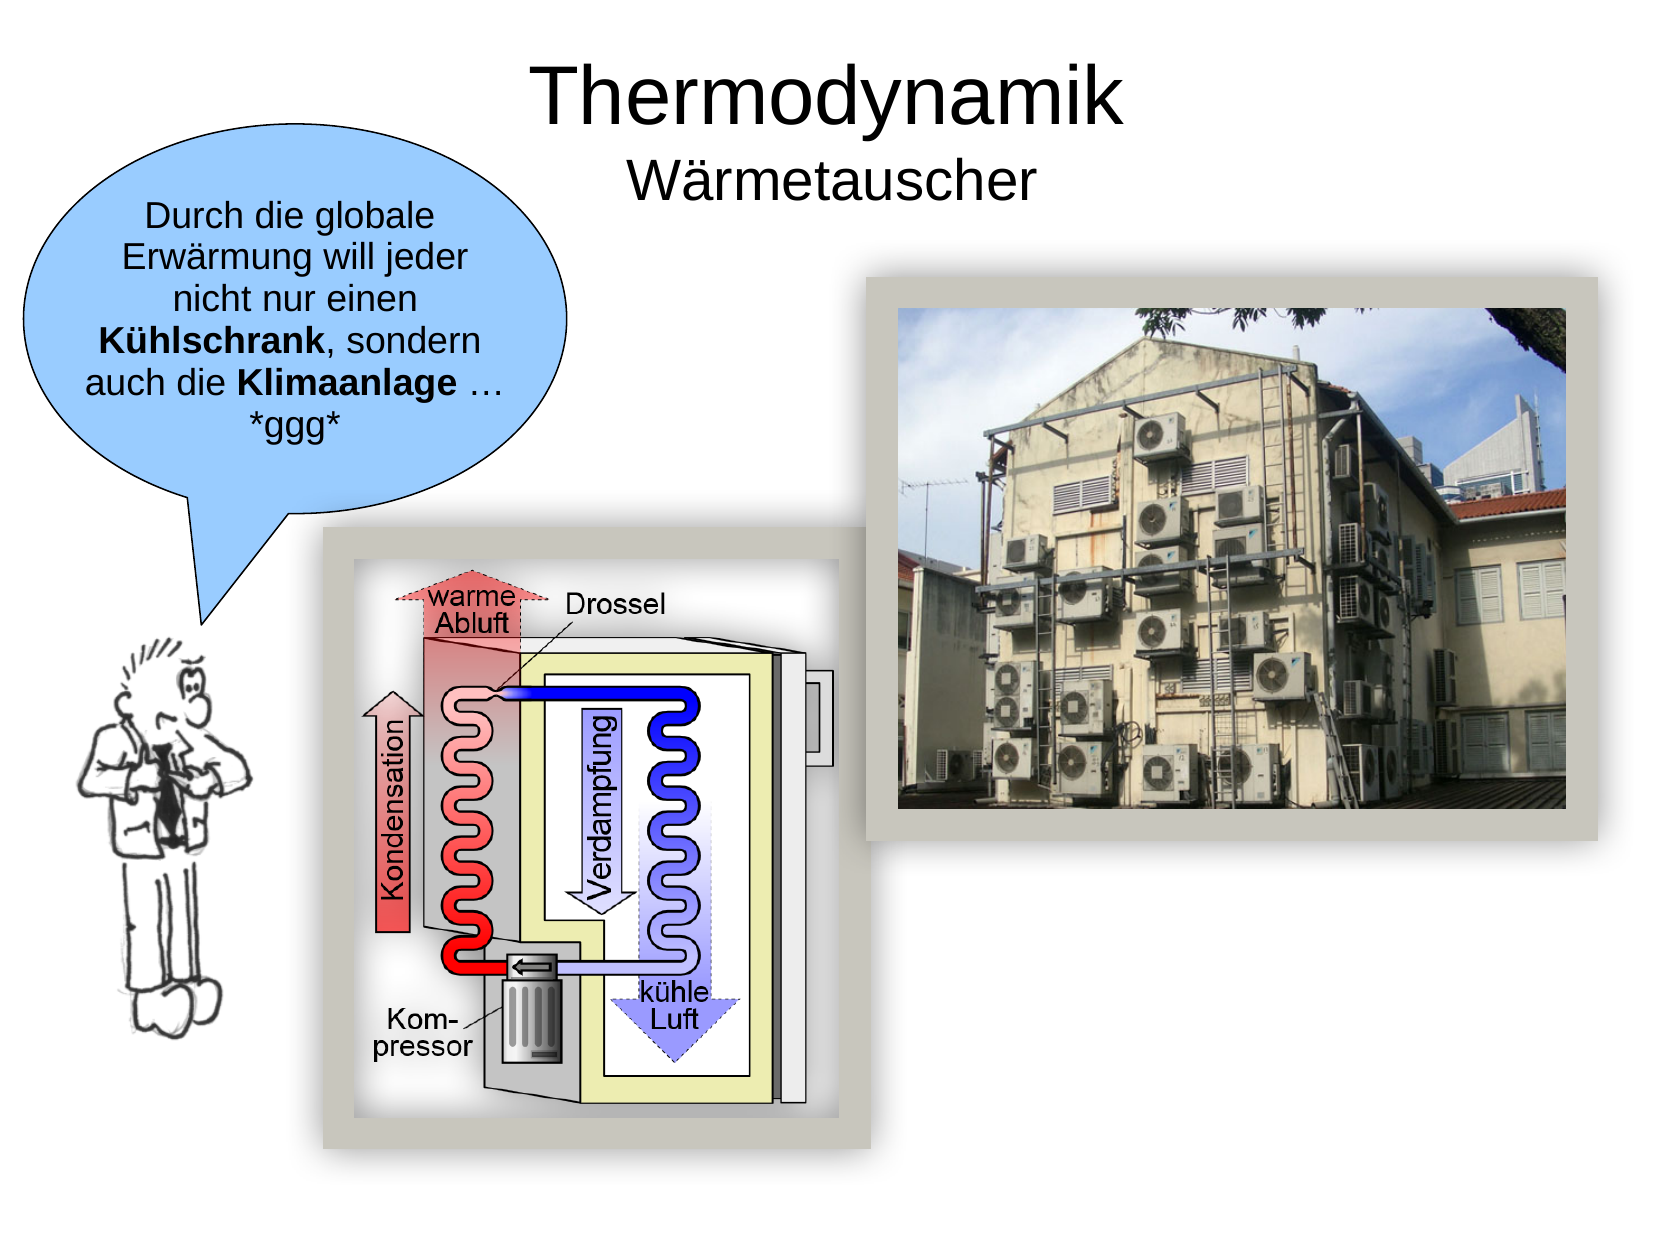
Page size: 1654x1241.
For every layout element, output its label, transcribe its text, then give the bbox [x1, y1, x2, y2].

title Thermodynamik [82, 0, 1571, 190]
picture [897, 307, 1567, 810]
picture [58, 631, 260, 1045]
subtitle Wärmetauscher [88, 120, 1577, 237]
text_box Durch die globale Erwärmung will jeder nicht nur einen Kühlschrank, sondern auch die Klimaanlage … *ggg* [23, 123, 567, 625]
picture [354, 558, 840, 1118]
